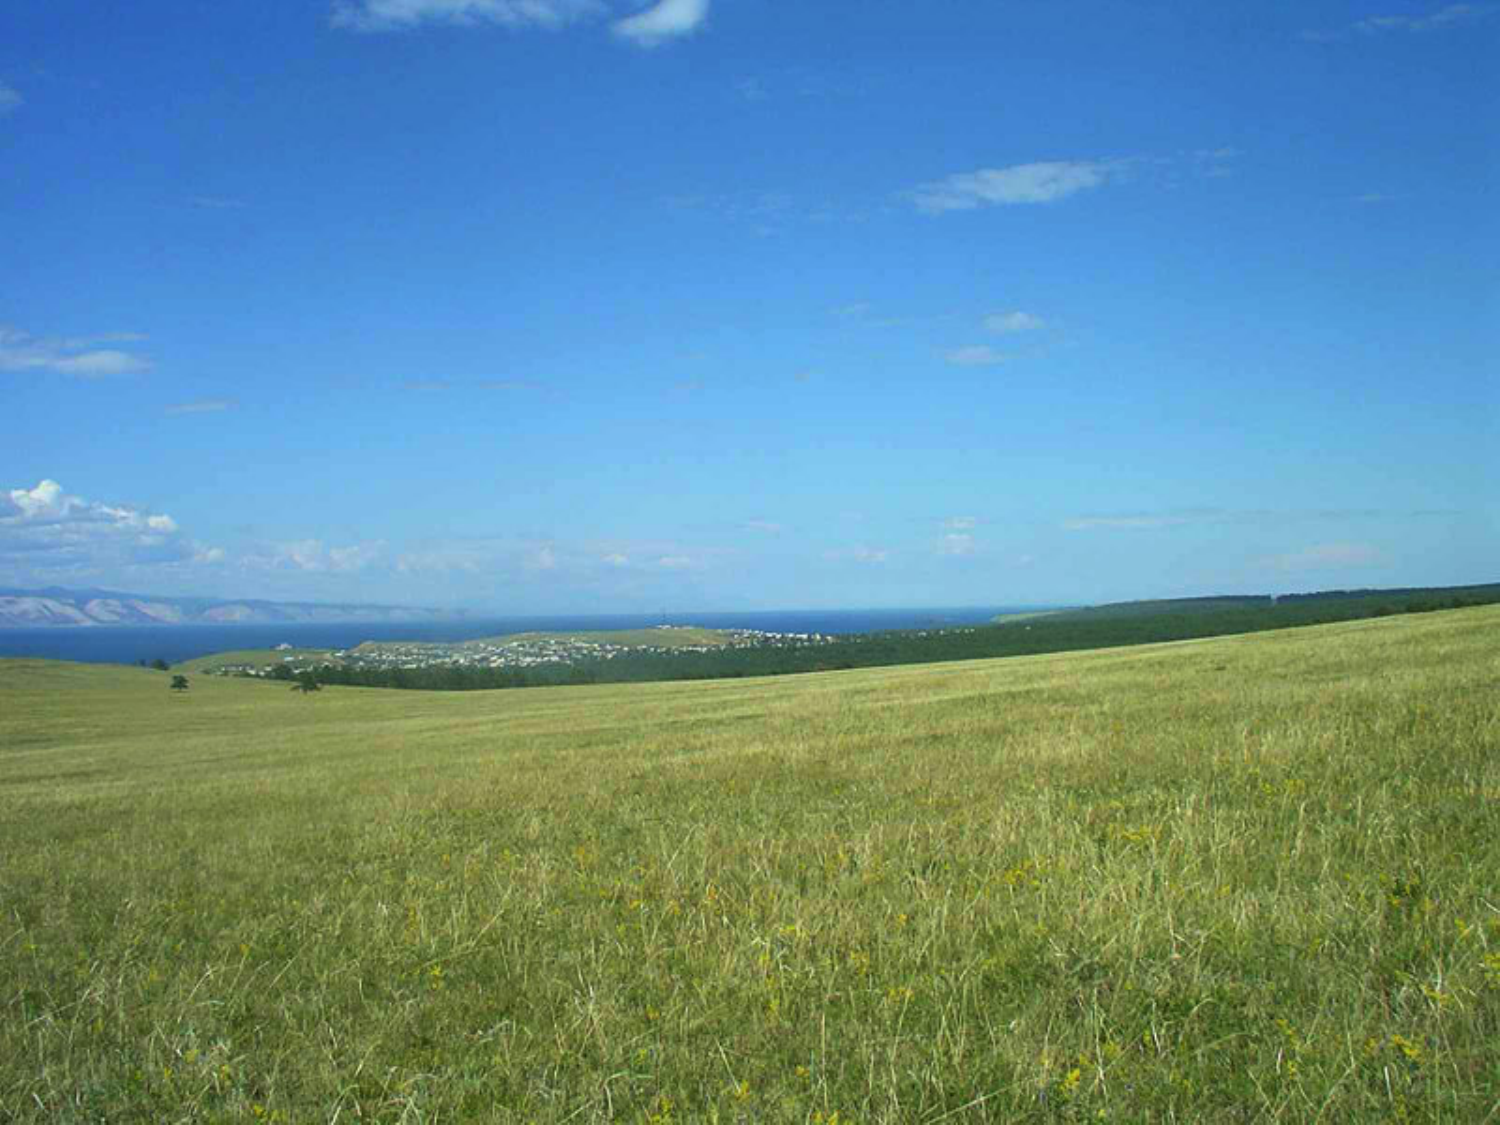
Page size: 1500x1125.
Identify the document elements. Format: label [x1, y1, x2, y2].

list [0, 0, 1500, 1125]
